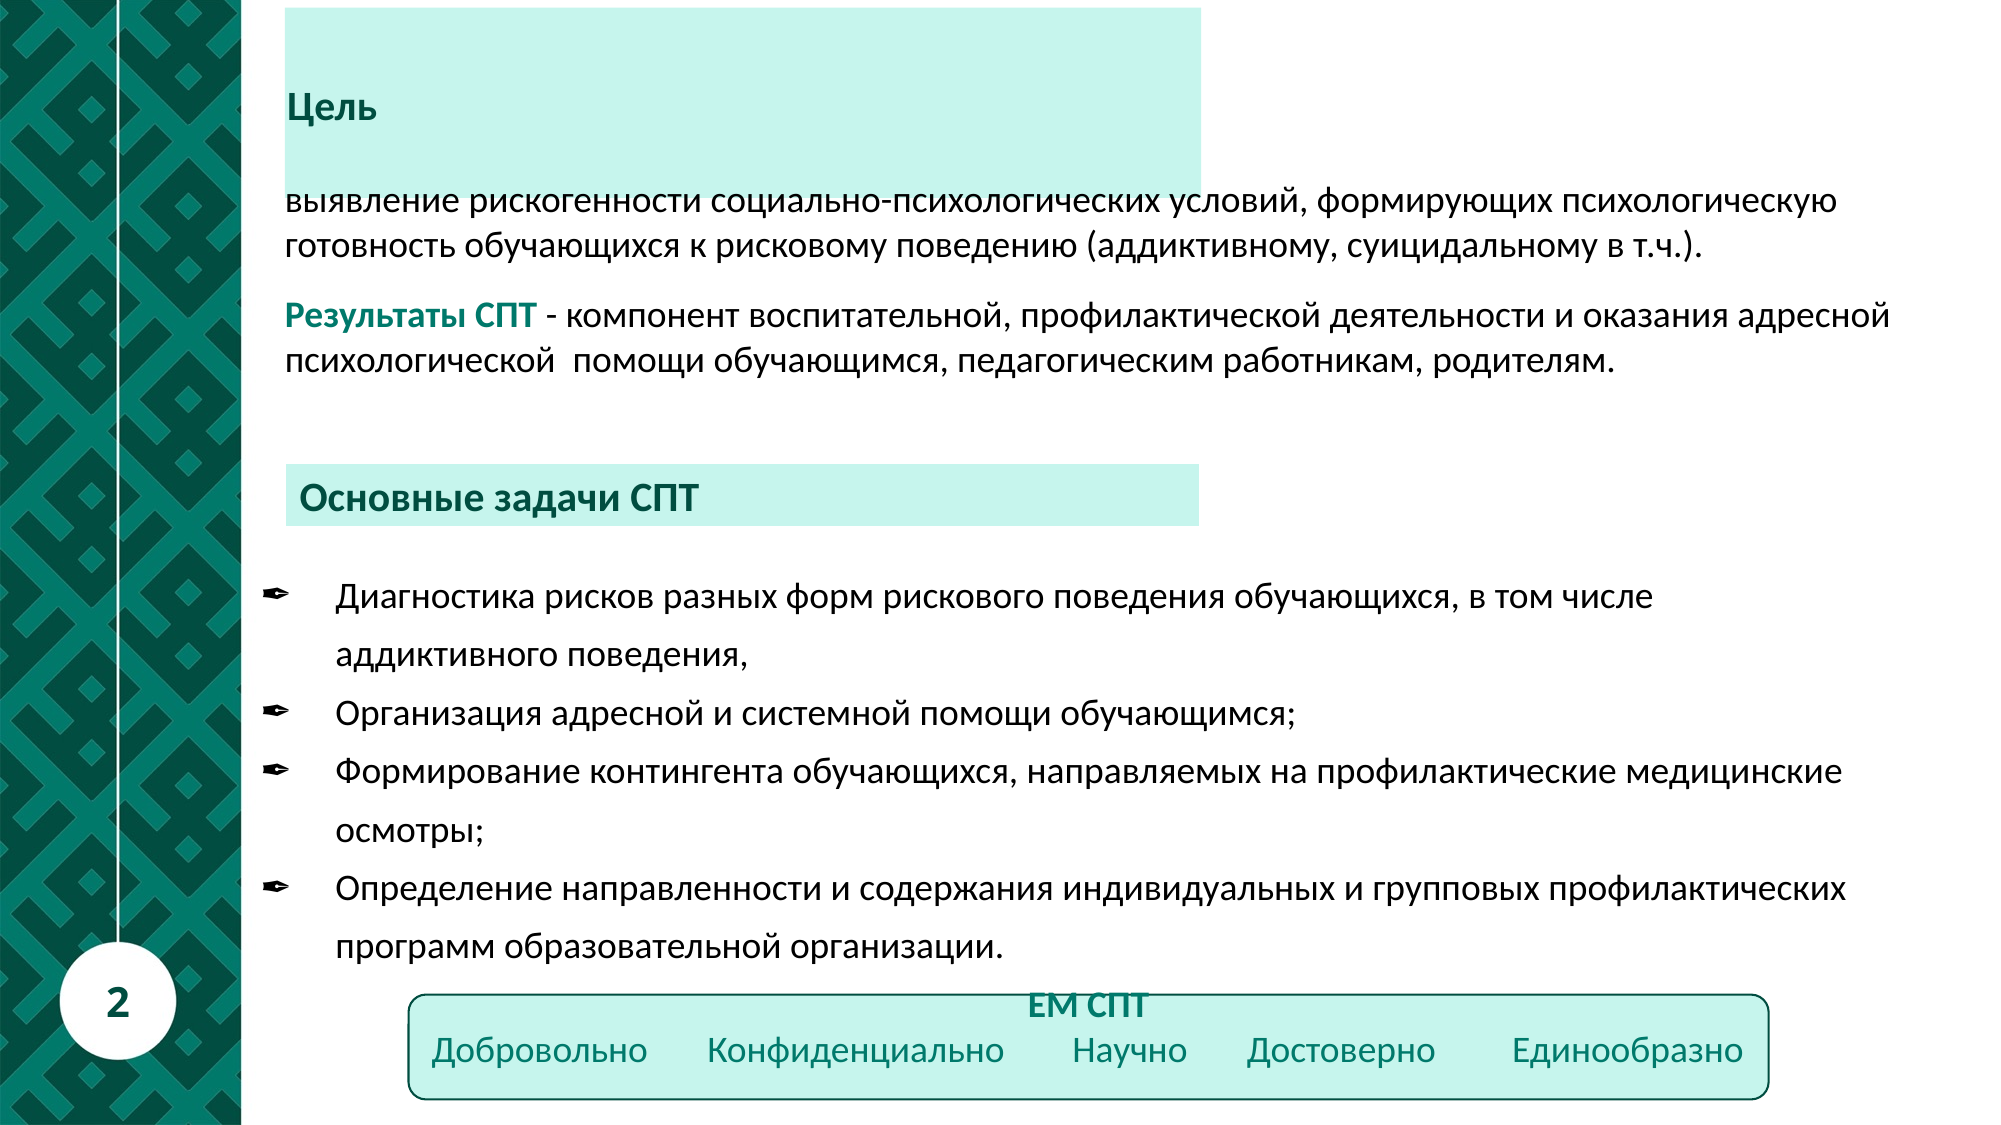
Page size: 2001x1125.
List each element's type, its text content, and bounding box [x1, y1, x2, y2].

title Цель [284, 7, 1202, 172]
picture [0, 0, 2001, 1125]
text_box Основные задачи СПТ [283, 461, 1203, 529]
text_box Диагностика рисков разных форм рискового поведения обучающихся, в том числе аддиктивного поведения, Организация адресной и системной помощи обучающимся; Формирование контингента обучающихся, направляемых на профилактические медицинские осмотры; Определение направленности и содержания индивидуальных и групповых профилактических программ образовательной организации. [245, 549, 1897, 974]
text_box 2 [99, 975, 163, 1033]
text_box ЕМ СПТ Добровольно Конфиденциально Научно Достоверно Единообразно [407, 993, 1770, 1101]
text_box выявление рискогенности социально-психологических условий, формирующих психологическую готовность обучающихся к рисковому поведению (аддиктивному, суицидальному в т.ч.). Результаты СПТ - компонент воспитательной, профилактической деятельности и оказания адресной психологической помощи обучающимся, педагогическим работникам, родителям. [284, 172, 1918, 380]
